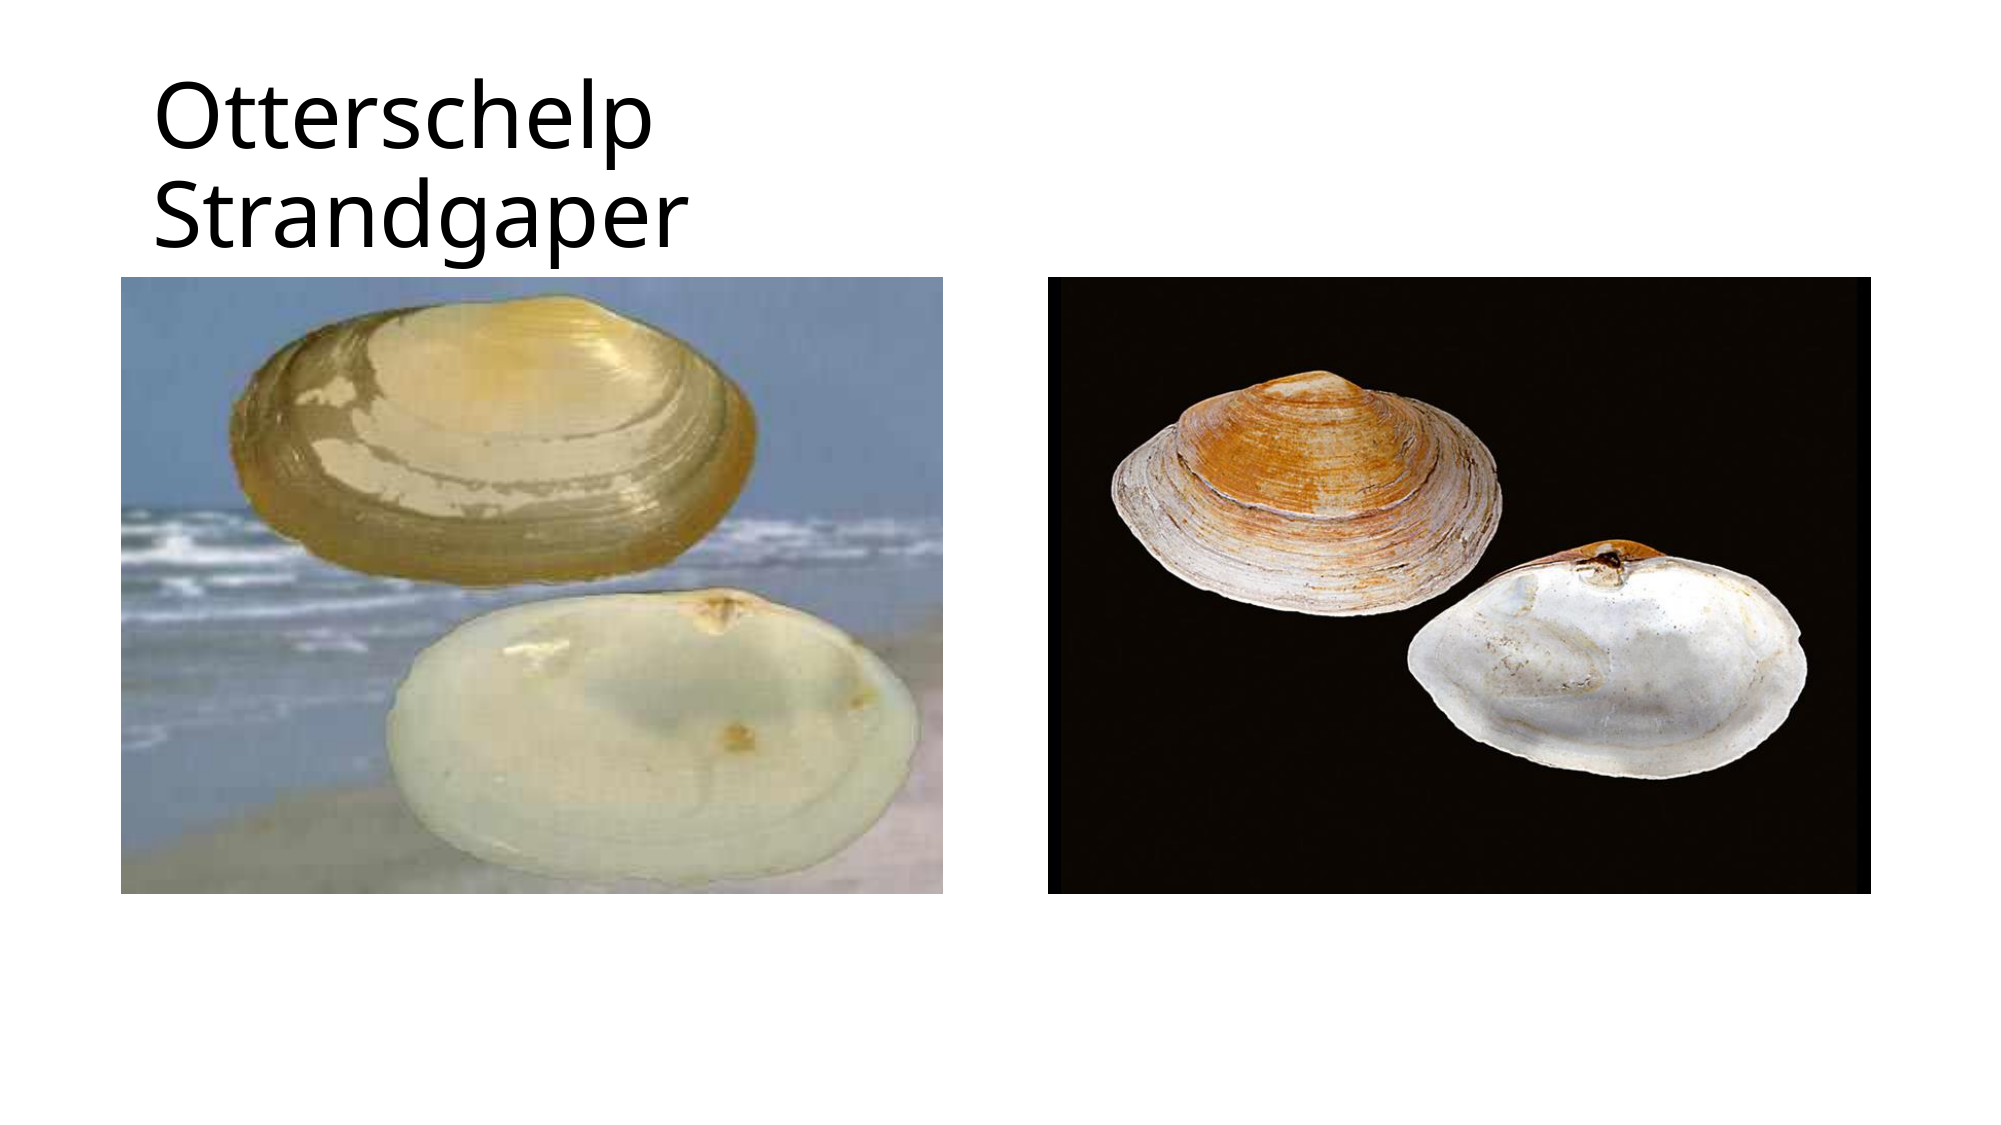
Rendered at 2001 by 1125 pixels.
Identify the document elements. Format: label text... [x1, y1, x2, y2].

picture [1048, 277, 1871, 895]
title Otterschelp Strandgaper [137, 59, 1863, 278]
picture [120, 277, 943, 895]
